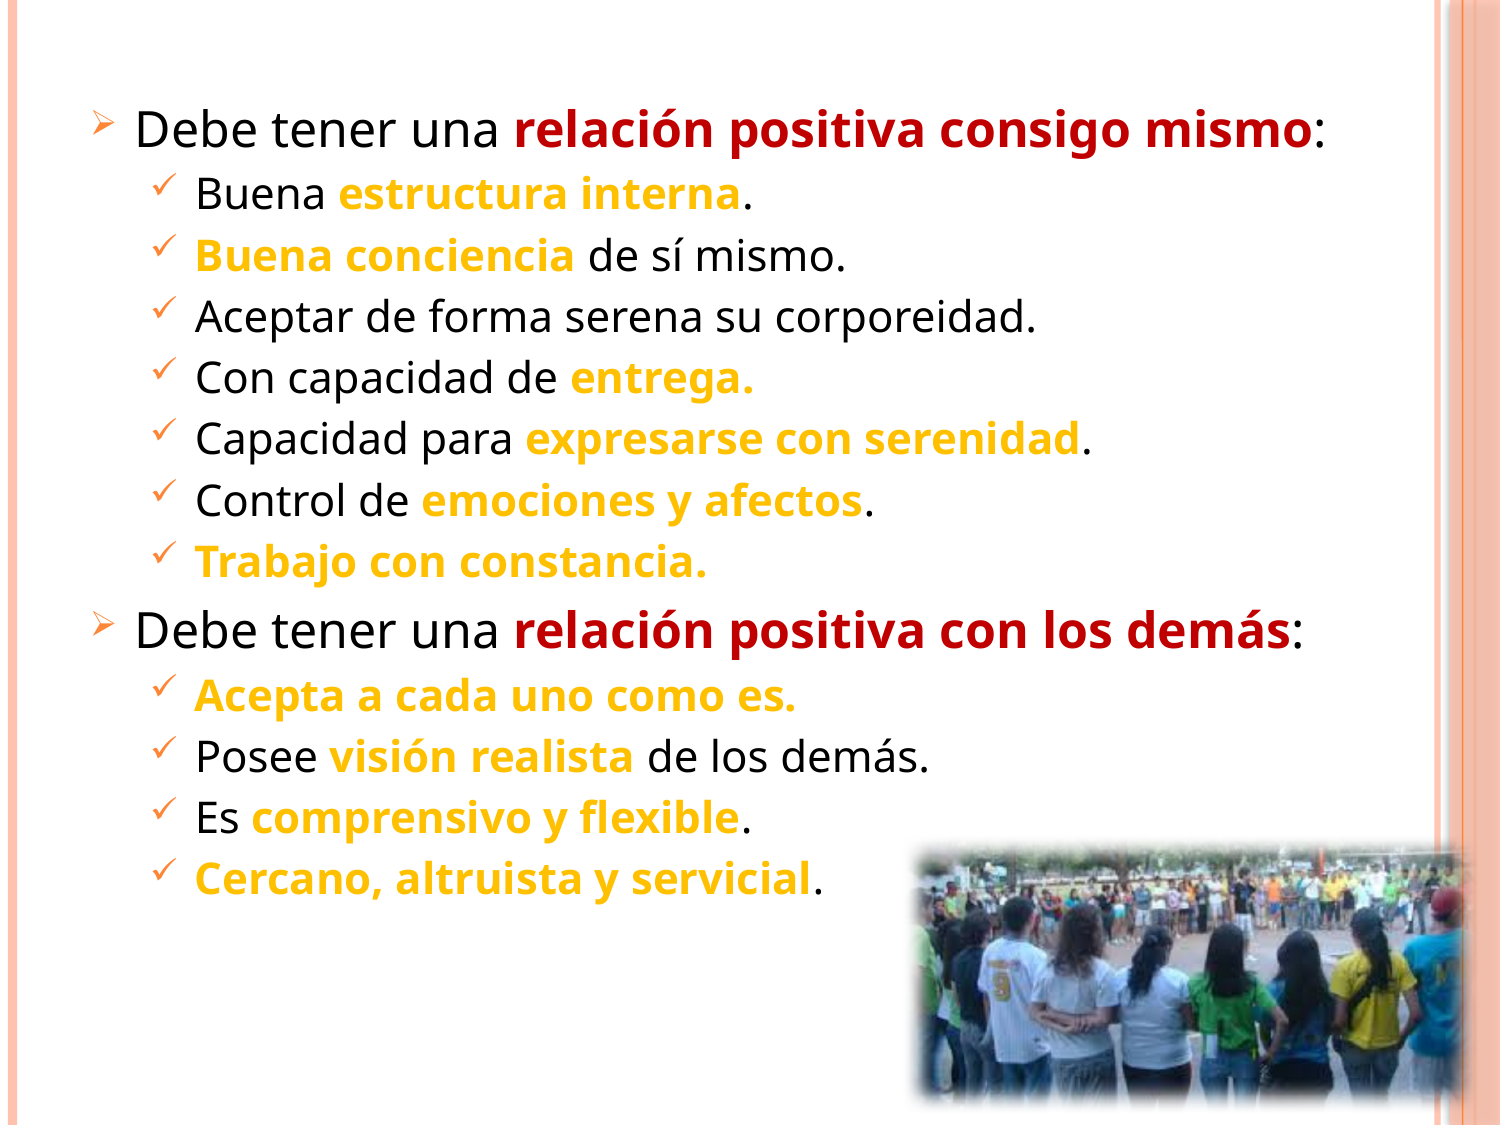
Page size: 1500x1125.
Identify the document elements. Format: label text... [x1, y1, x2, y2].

list Debe tener una relación positiva consigo mismo: Buena estructura interna. Buena conciencia de sí mismo. Aceptar de forma serena su corporeidad. Con capacidad de entrega. Capacidad para expresarse con serenidad. Control de emociones y afectos. Trabajo con constancia. Debe tener una relación positiva con los demás: Acepta a cada uno como es. Posee visión realista de los demás. Es comprensivo y flexible. Cercano, altruista y servicial. [75, 90, 1365, 1094]
picture [902, 835, 1479, 1114]
